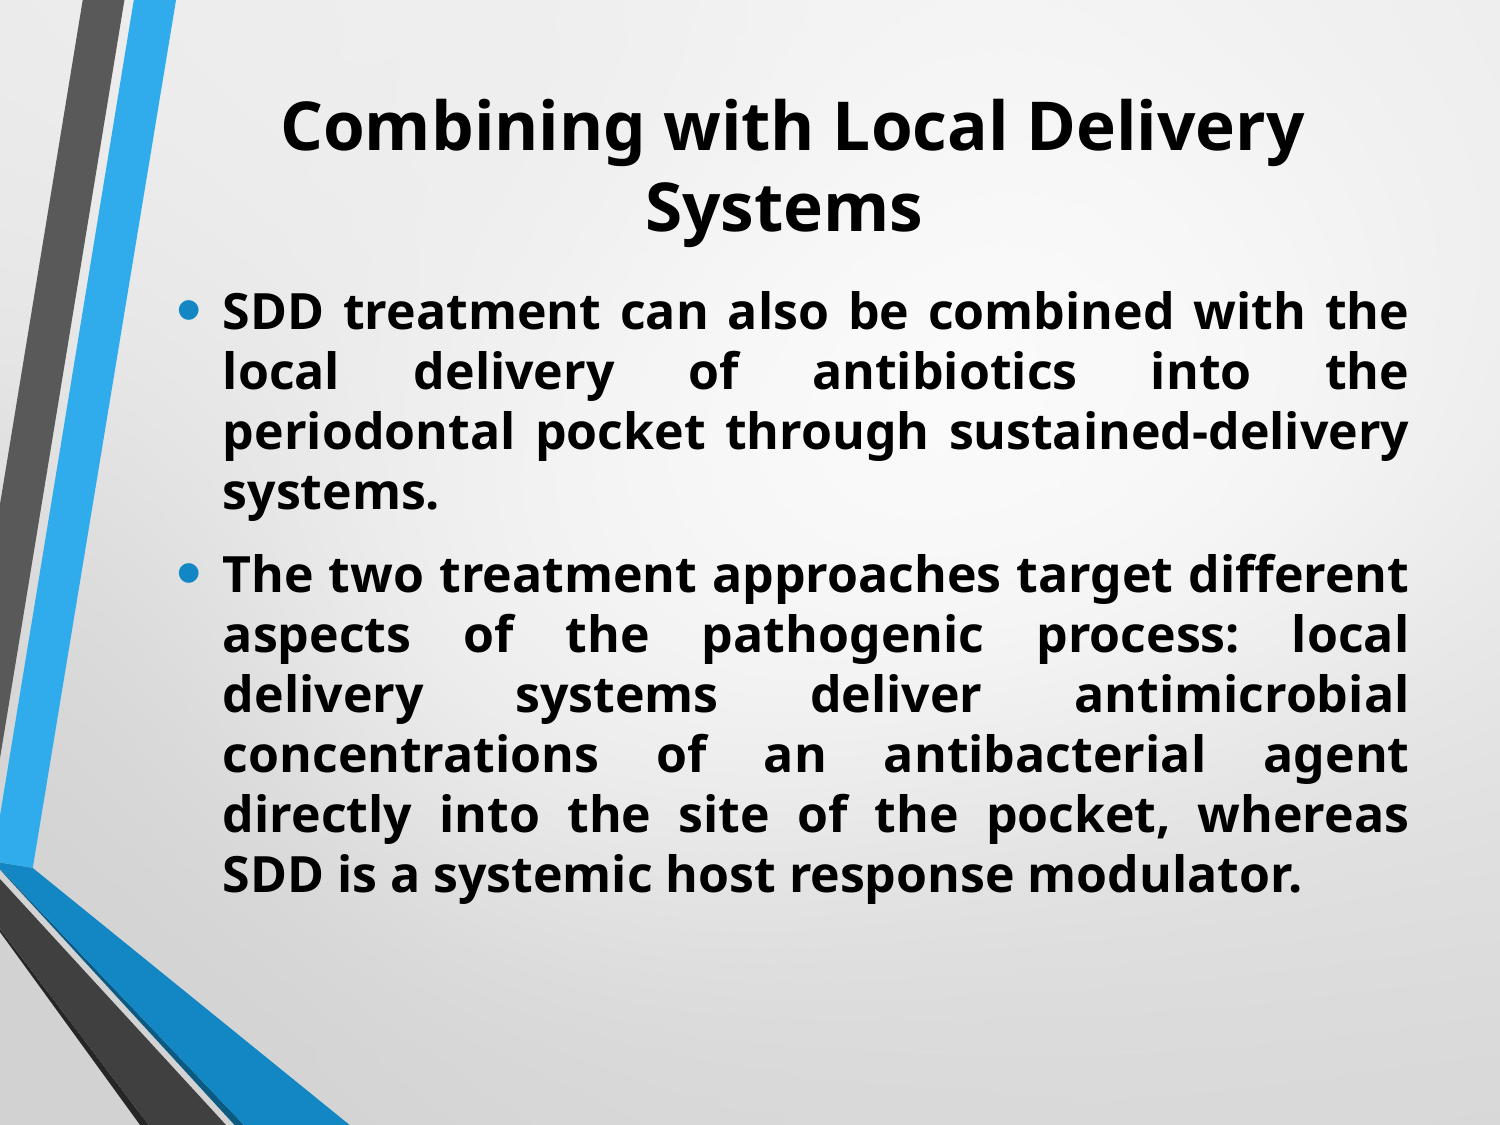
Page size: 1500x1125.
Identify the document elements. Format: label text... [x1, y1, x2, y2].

list SDD treatment can also be combined with the local delivery of antibiotics into the periodontal pocket through sustained-delivery systems. The two treatment approaches target different aspects of the pathogenic process: local delivery systems deliver antimicrobial concentrations of an antibacterial agent directly into the site of the pocket, whereas SDD is a systemic host response modulator. [161, 279, 1425, 985]
title Combining with Local Delivery Systems [161, 75, 1425, 253]
